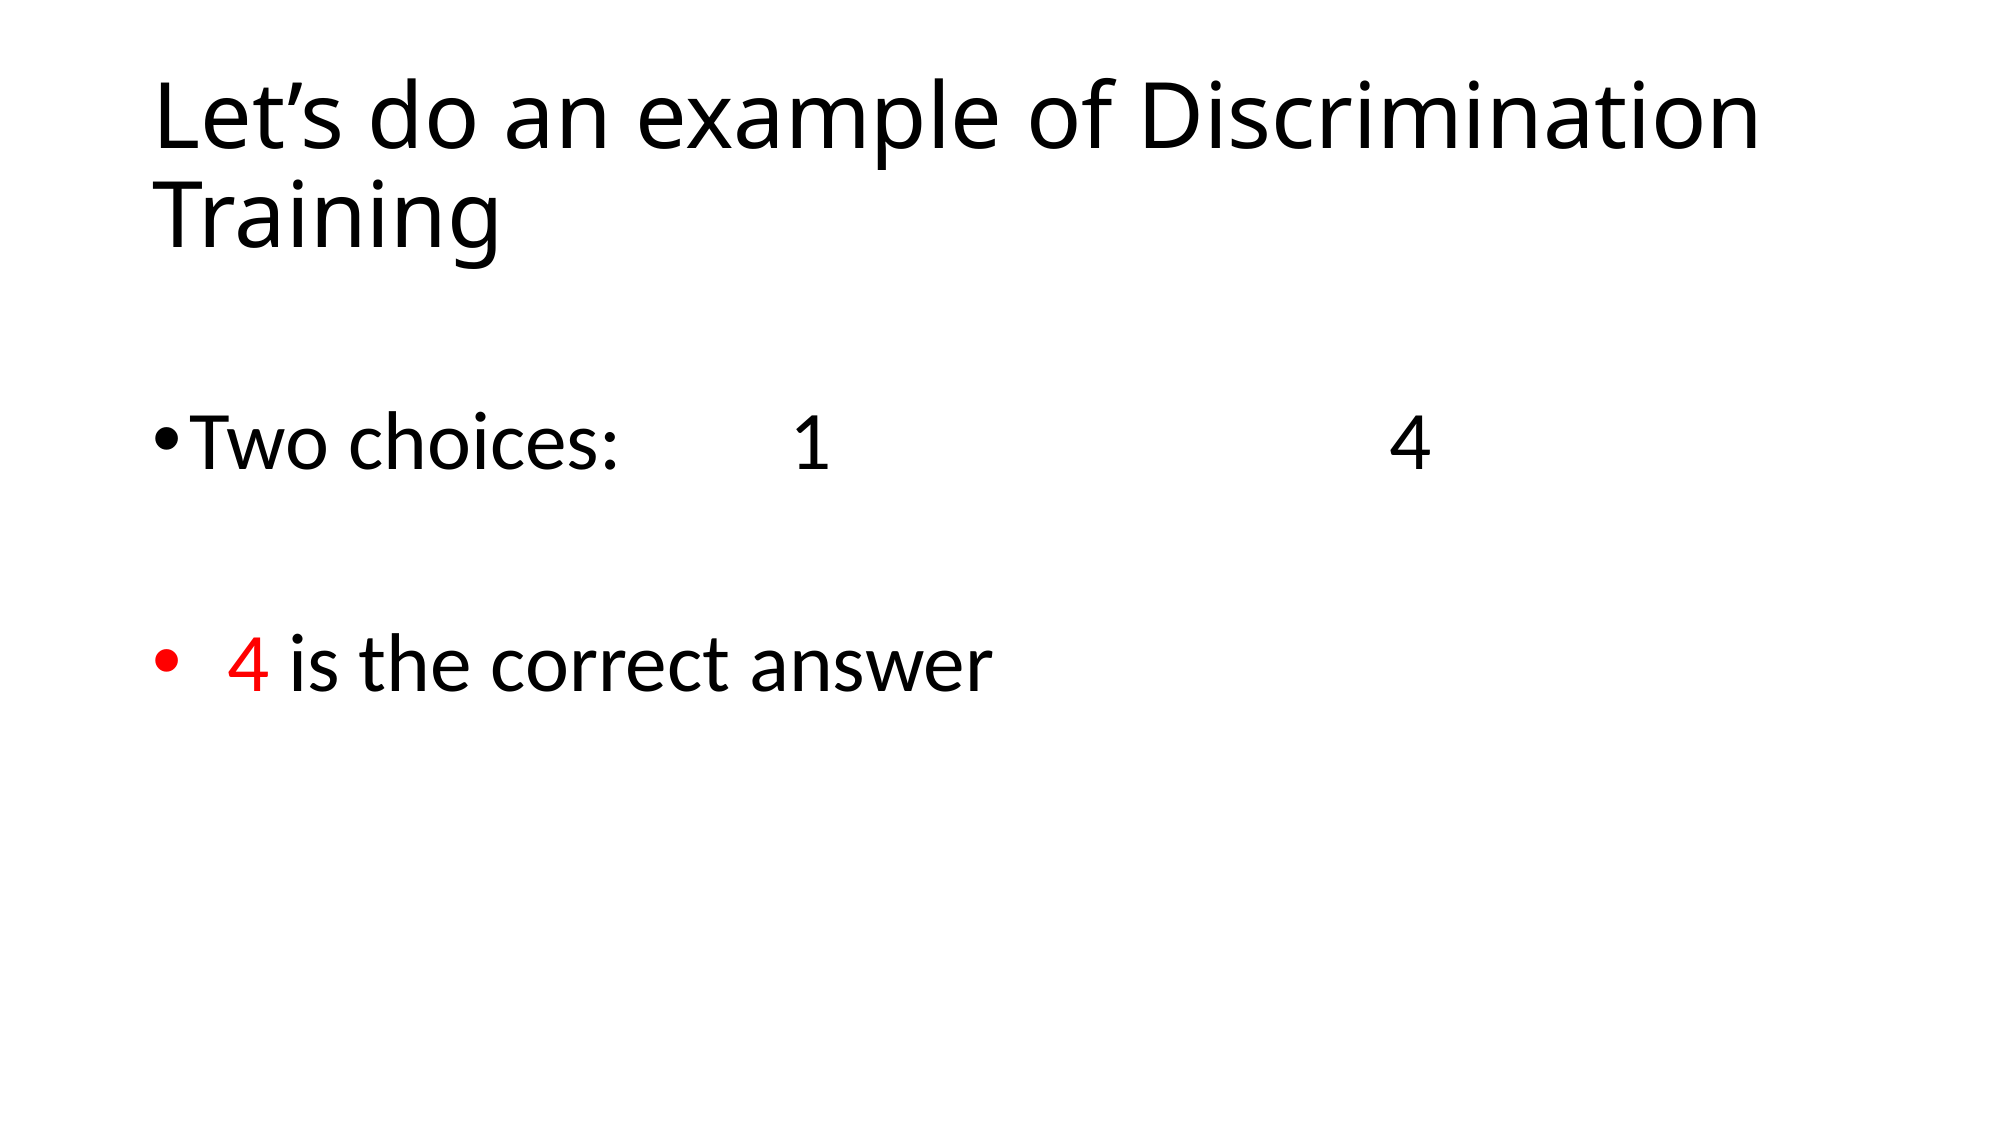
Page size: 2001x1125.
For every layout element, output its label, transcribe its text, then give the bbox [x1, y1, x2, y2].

list Two choices: 1 4 4 is the correct answer [137, 299, 1863, 1014]
title Let’s do an example of Discrimination Training [137, 59, 1863, 278]
